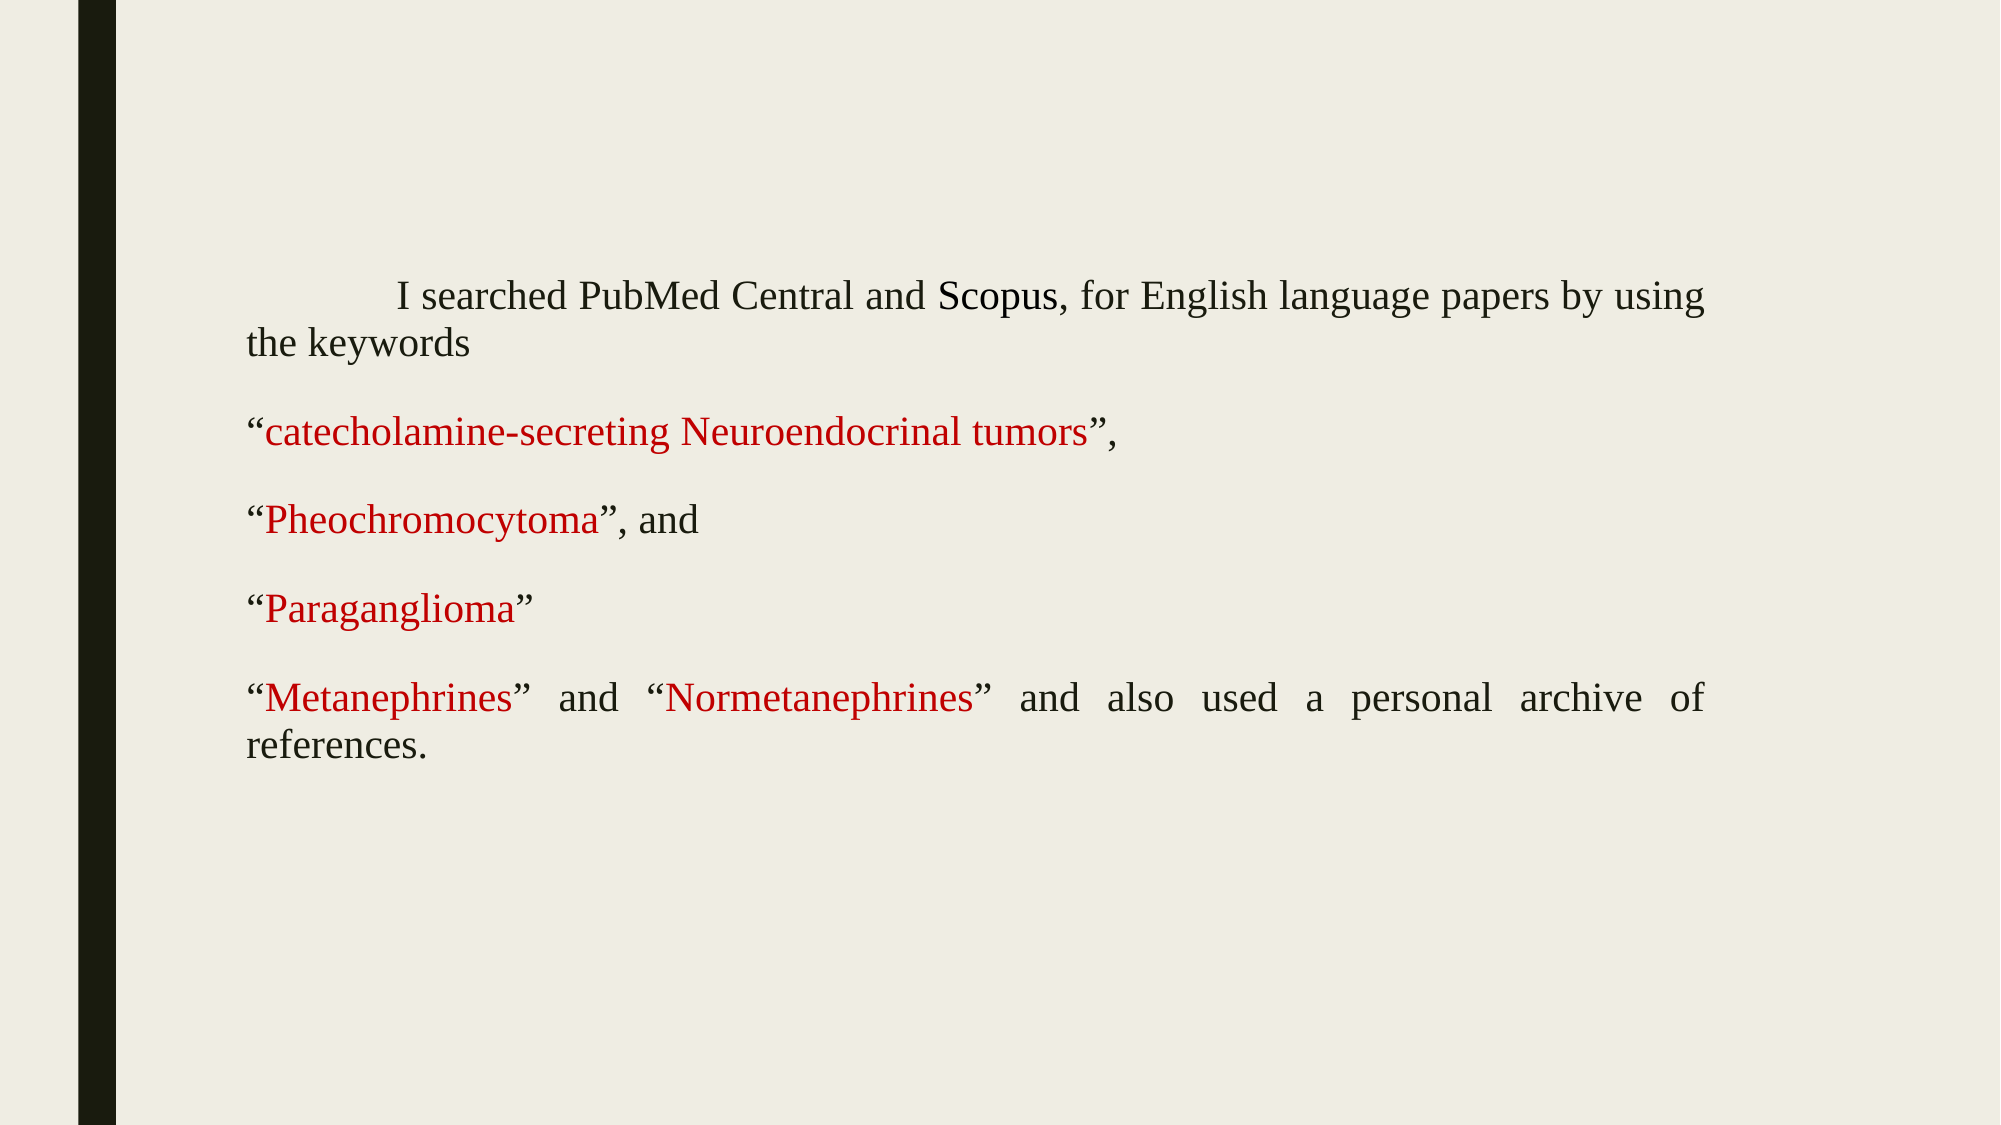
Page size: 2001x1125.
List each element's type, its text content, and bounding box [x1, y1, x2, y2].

list I searched PubMed Central and Scopus, for English language papers by using the keywords “catecholamine-secreting Neuroendocrinal tumors”, “Pheochromocytoma”, and “Paraganglioma” “Metanephrines” and “Normetanephrines” and also used a personal archive of references. [231, 264, 1721, 590]
